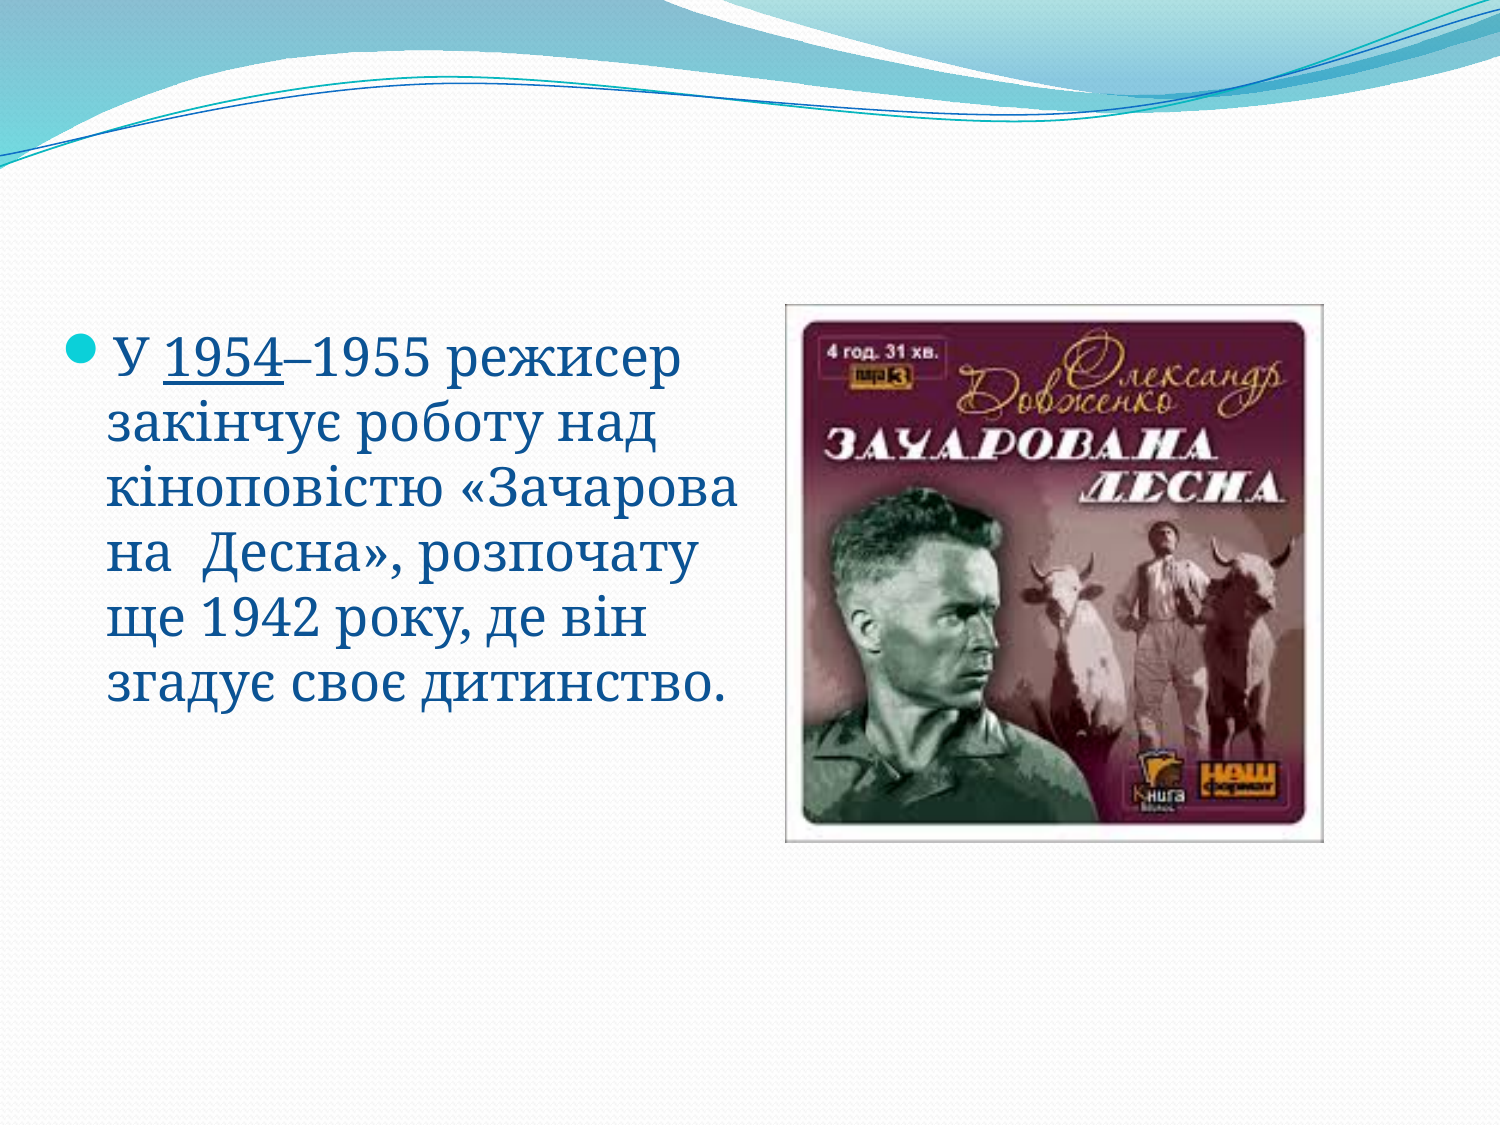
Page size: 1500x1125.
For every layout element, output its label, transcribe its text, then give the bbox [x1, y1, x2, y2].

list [784, 304, 1324, 844]
list У 1954–1955 режисер закінчує роботу над кіноповістю «Зачарована Десна», розпочату ще 1942 року, де він згадує своє дитинство. [46, 314, 762, 1043]
